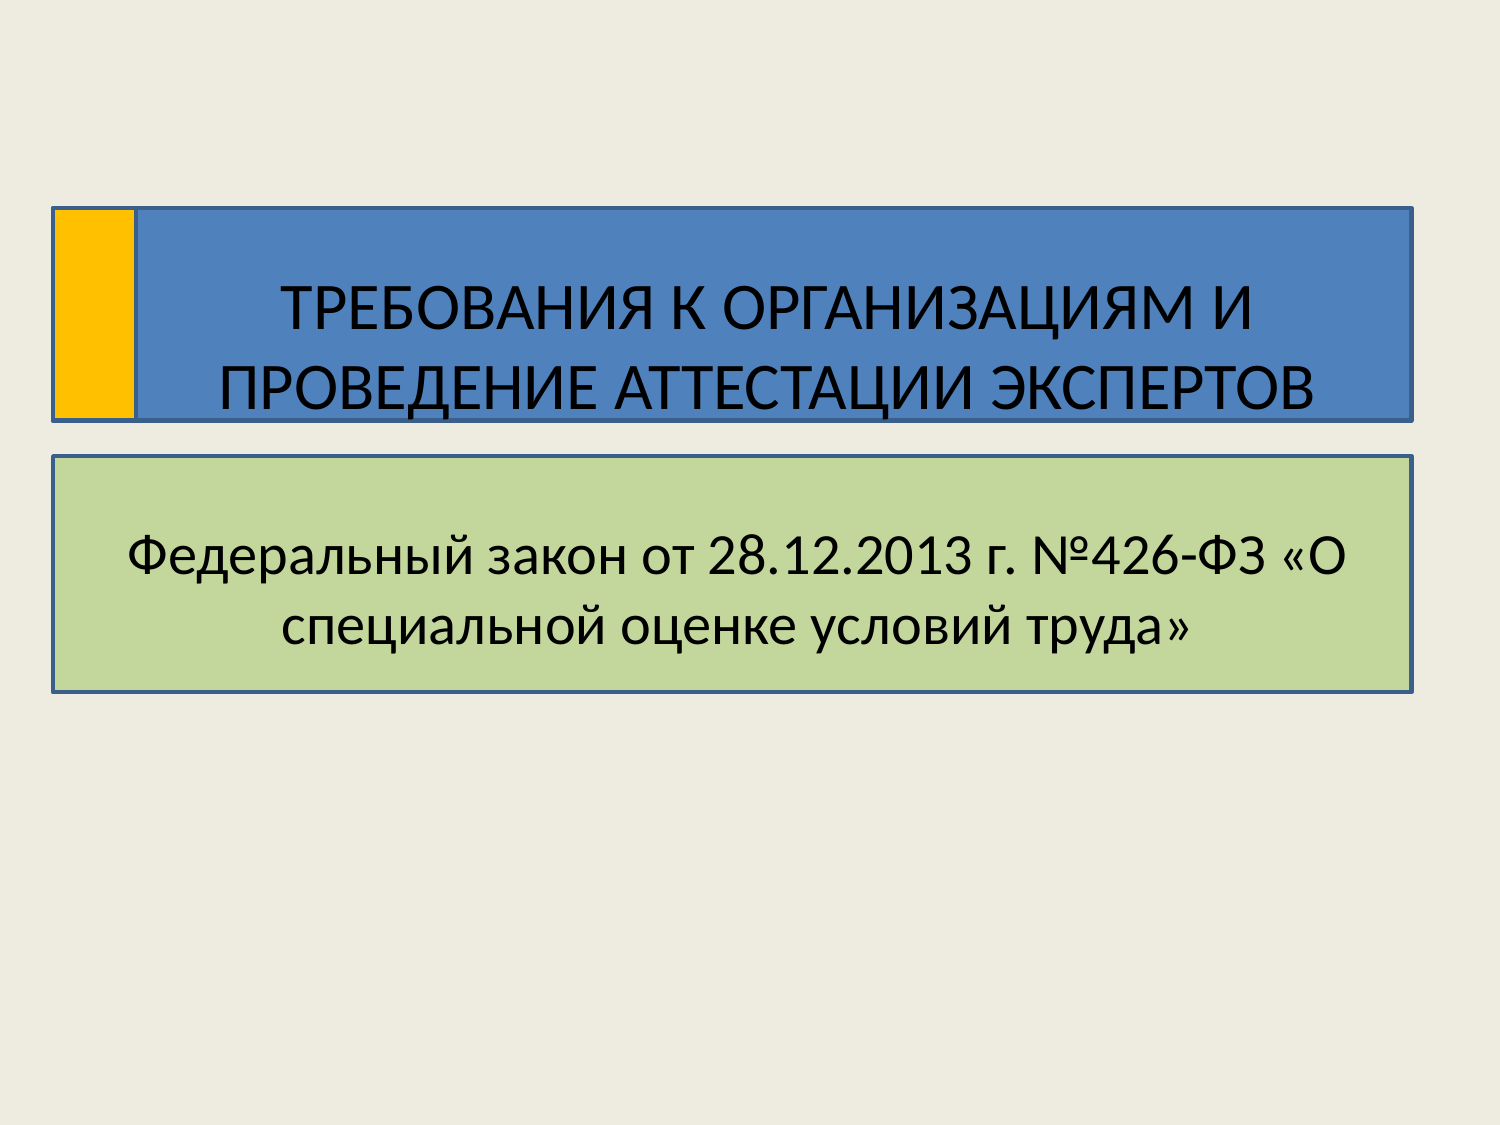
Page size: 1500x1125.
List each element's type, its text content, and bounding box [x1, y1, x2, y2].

text_box [51, 454, 1414, 694]
text_box ТРЕБОВАНИЯ К ОРГАНИЗАЦИЯМ И ПРОВЕДЕНИЕ АТТЕСТАЦИИ ЭКСПЕРТОВ [147, 255, 1388, 430]
title Федеральный закон от 28.12.2013 г. №426-ФЗ «О специальной оценке условий труда» [100, 479, 1376, 693]
text_box [138, 206, 1414, 423]
text_box [51, 206, 138, 423]
